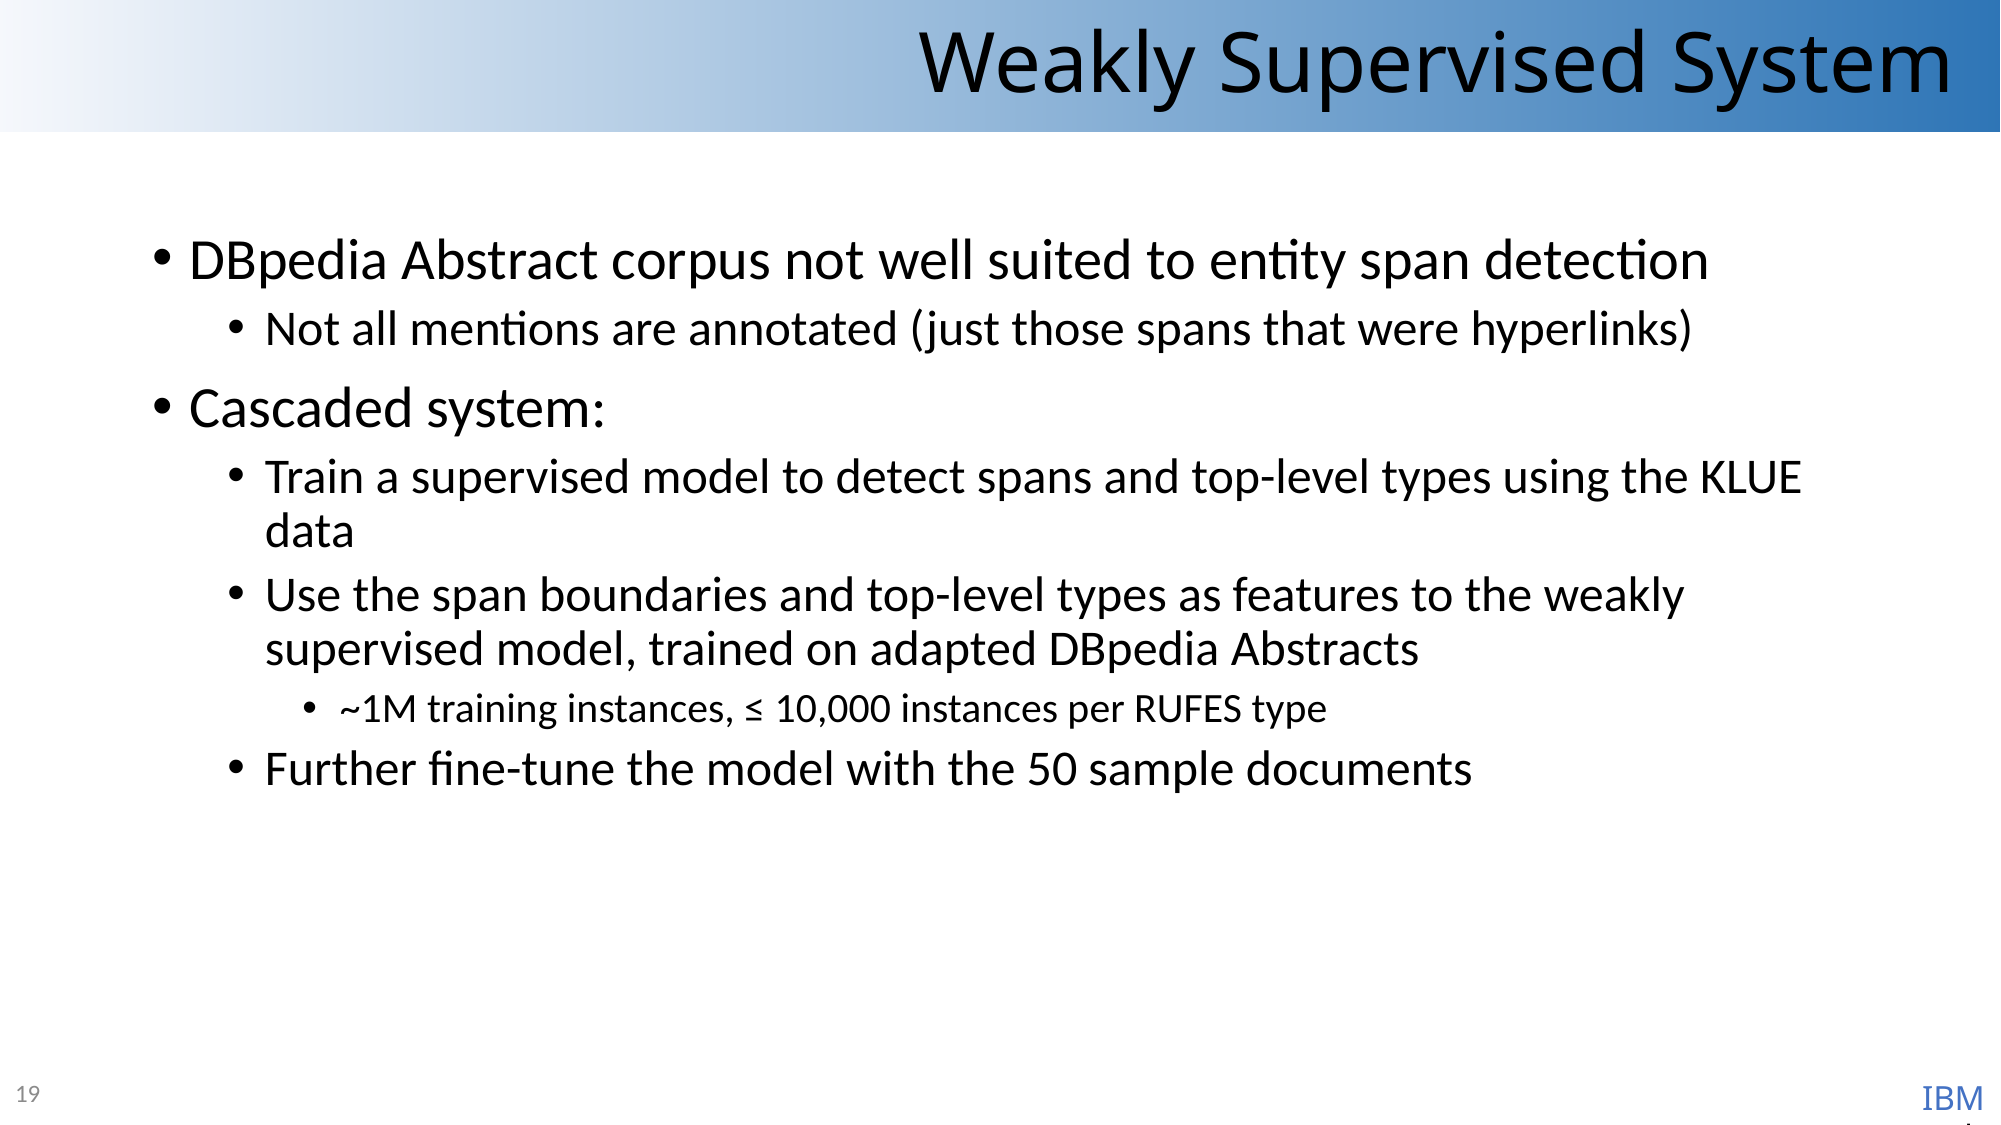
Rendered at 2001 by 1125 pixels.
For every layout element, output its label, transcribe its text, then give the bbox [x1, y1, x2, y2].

title Weakly Supervised System [0, 0, 2000, 132]
slide_number 19 [0, 1062, 64, 1123]
list DBpedia Abstract corpus not well suited to entity span detection Not all mentions are annotated (just those spans that were hyperlinks) Cascaded system: Train a supervised model to detect spans and top-level types using the KLUE data Use the span boundaries and top-level types as features to the weakly supervised model, trained on adapted DBpedia Abstracts ~1M training instances, ≤ 10,000 instances per RUFES type Further fine-tune the model with the 50 sample documents [137, 221, 1863, 1014]
